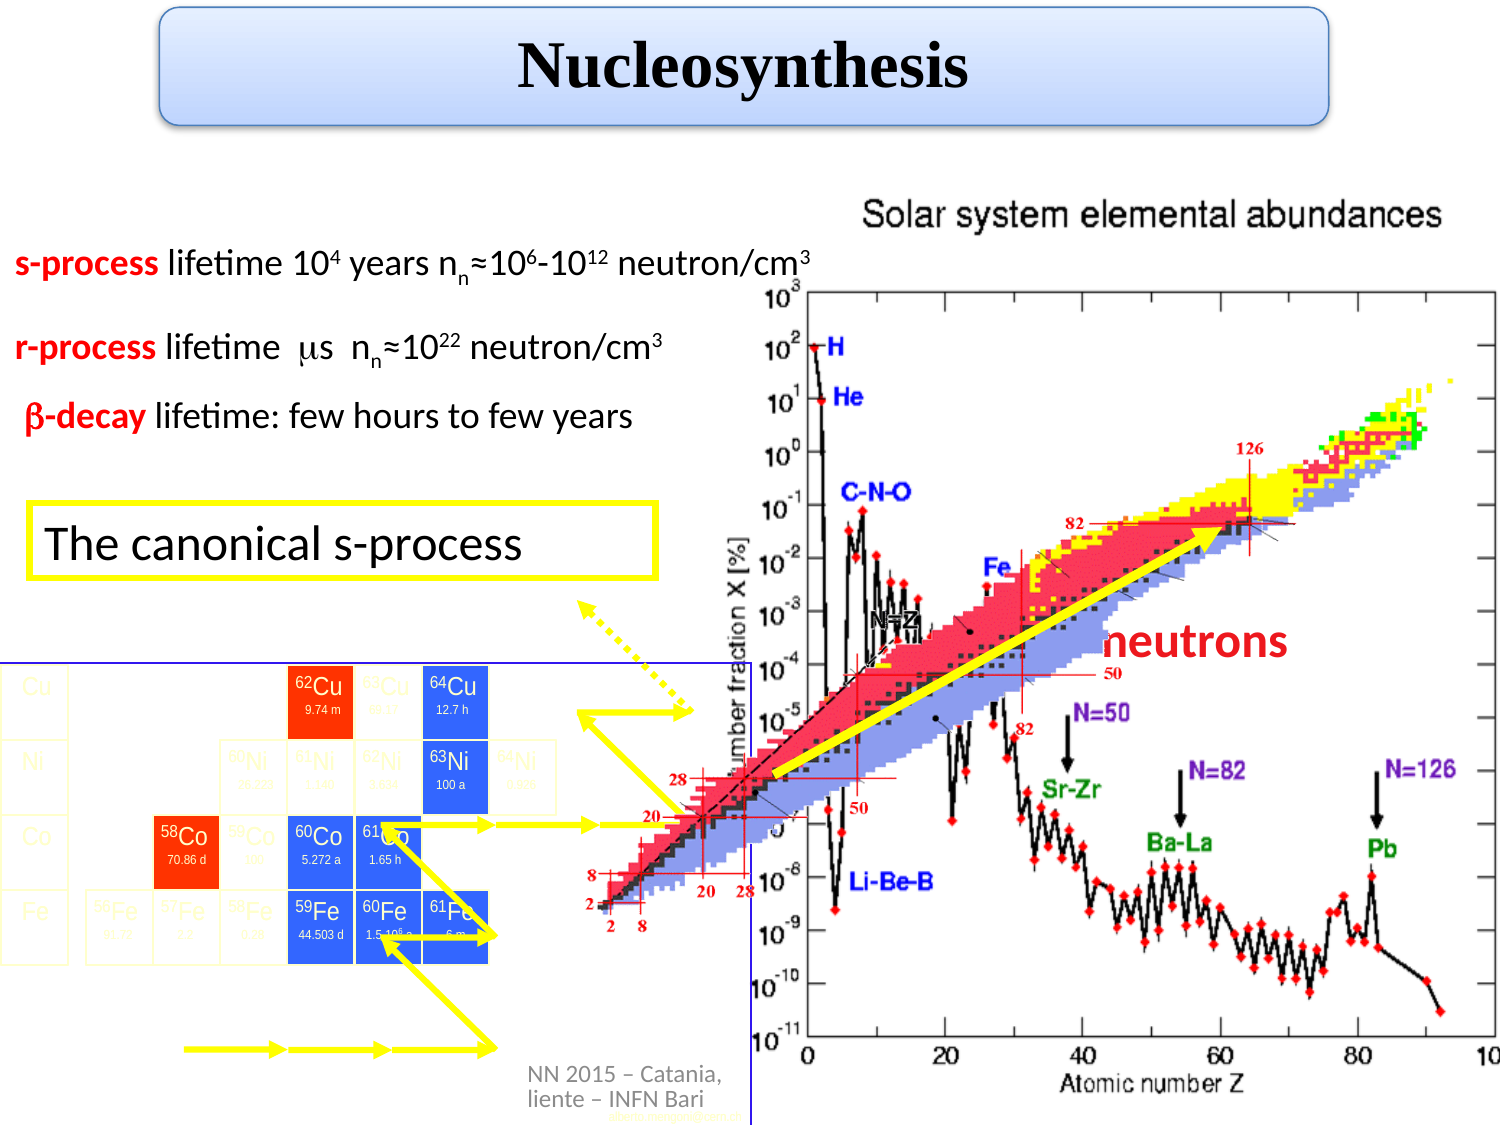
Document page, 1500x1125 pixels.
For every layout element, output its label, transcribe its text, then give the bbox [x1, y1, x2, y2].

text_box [793, 603, 812, 638]
text_box Nucleosynthesis [158, 6, 1330, 127]
text_box The canonical s-process [29, 503, 567, 579]
text_box b-decay lifetime: few hours to few years [9, 383, 567, 444]
text_box s-process lifetime 104 years nn≈106-1012 neutron/cm3 [0, 230, 717, 297]
picture [0, 179, 1500, 1125]
text_box r-process lifetime ms nn≈1022 neutron/cm3 [0, 314, 717, 381]
